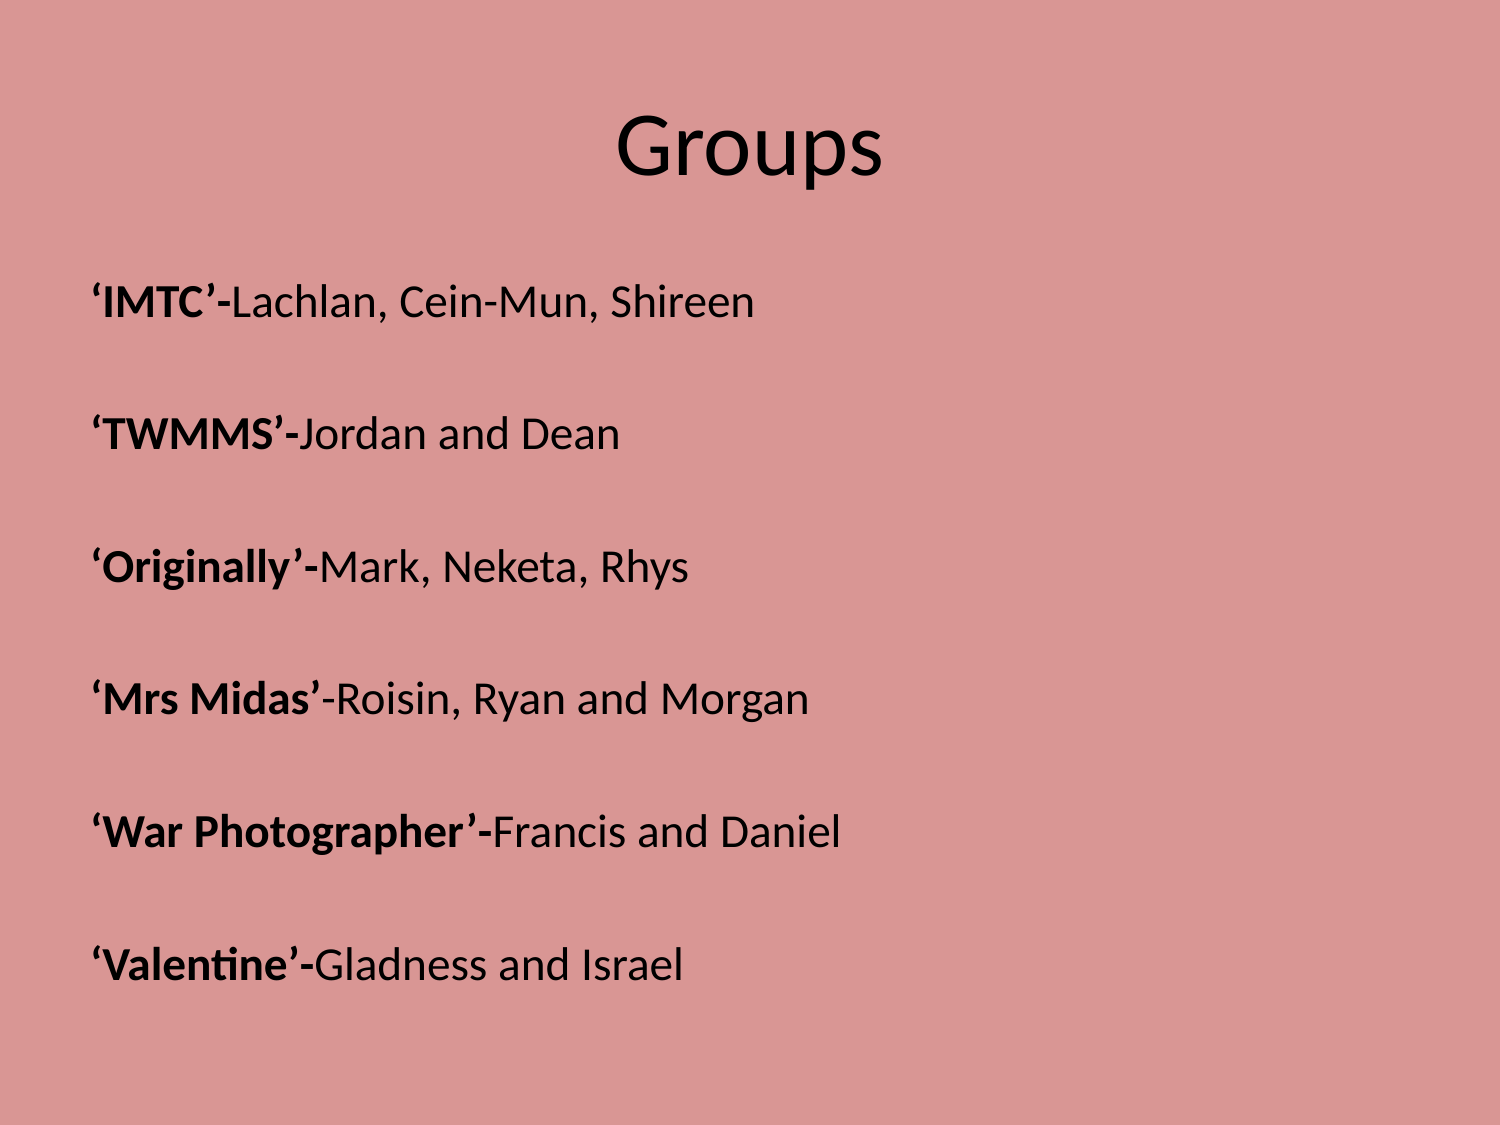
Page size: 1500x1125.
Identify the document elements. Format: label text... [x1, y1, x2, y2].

list ‘IMTC’-Lachlan, Cein-Mun, Shireen ‘TWMMS’-Jordan and Dean ‘Originally’-Mark, Neketa, Rhys ‘Mrs Midas’-Roisin, Ryan and Morgan ‘War Photographer’-Francis and Daniel ‘Valentine’-Gladness and Israel [75, 262, 1425, 1005]
title Groups [75, 45, 1425, 233]
